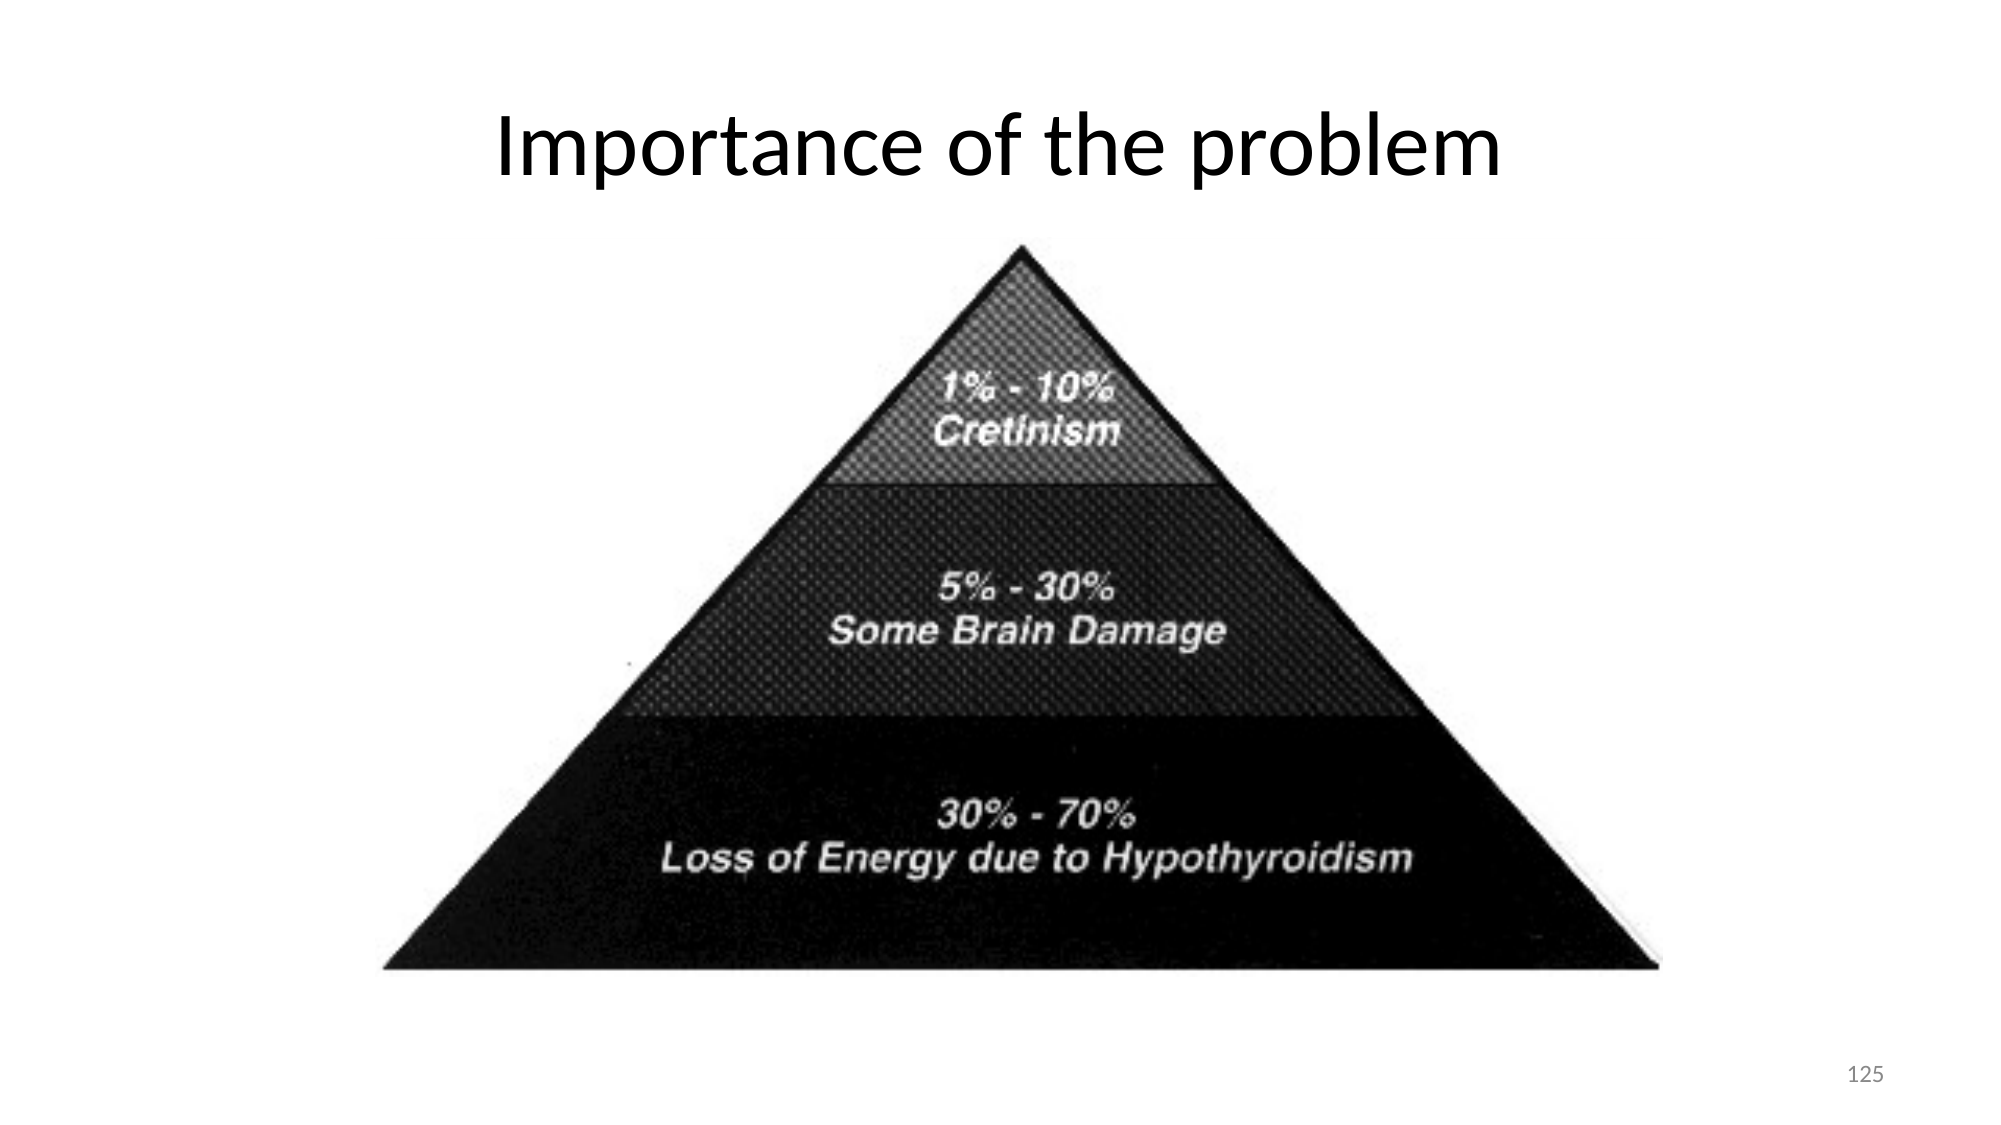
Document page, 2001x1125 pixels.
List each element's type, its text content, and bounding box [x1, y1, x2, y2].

slide_number 125 [1433, 1042, 1900, 1103]
title Importance of the problem [99, 45, 1900, 233]
picture [374, 237, 1663, 978]
